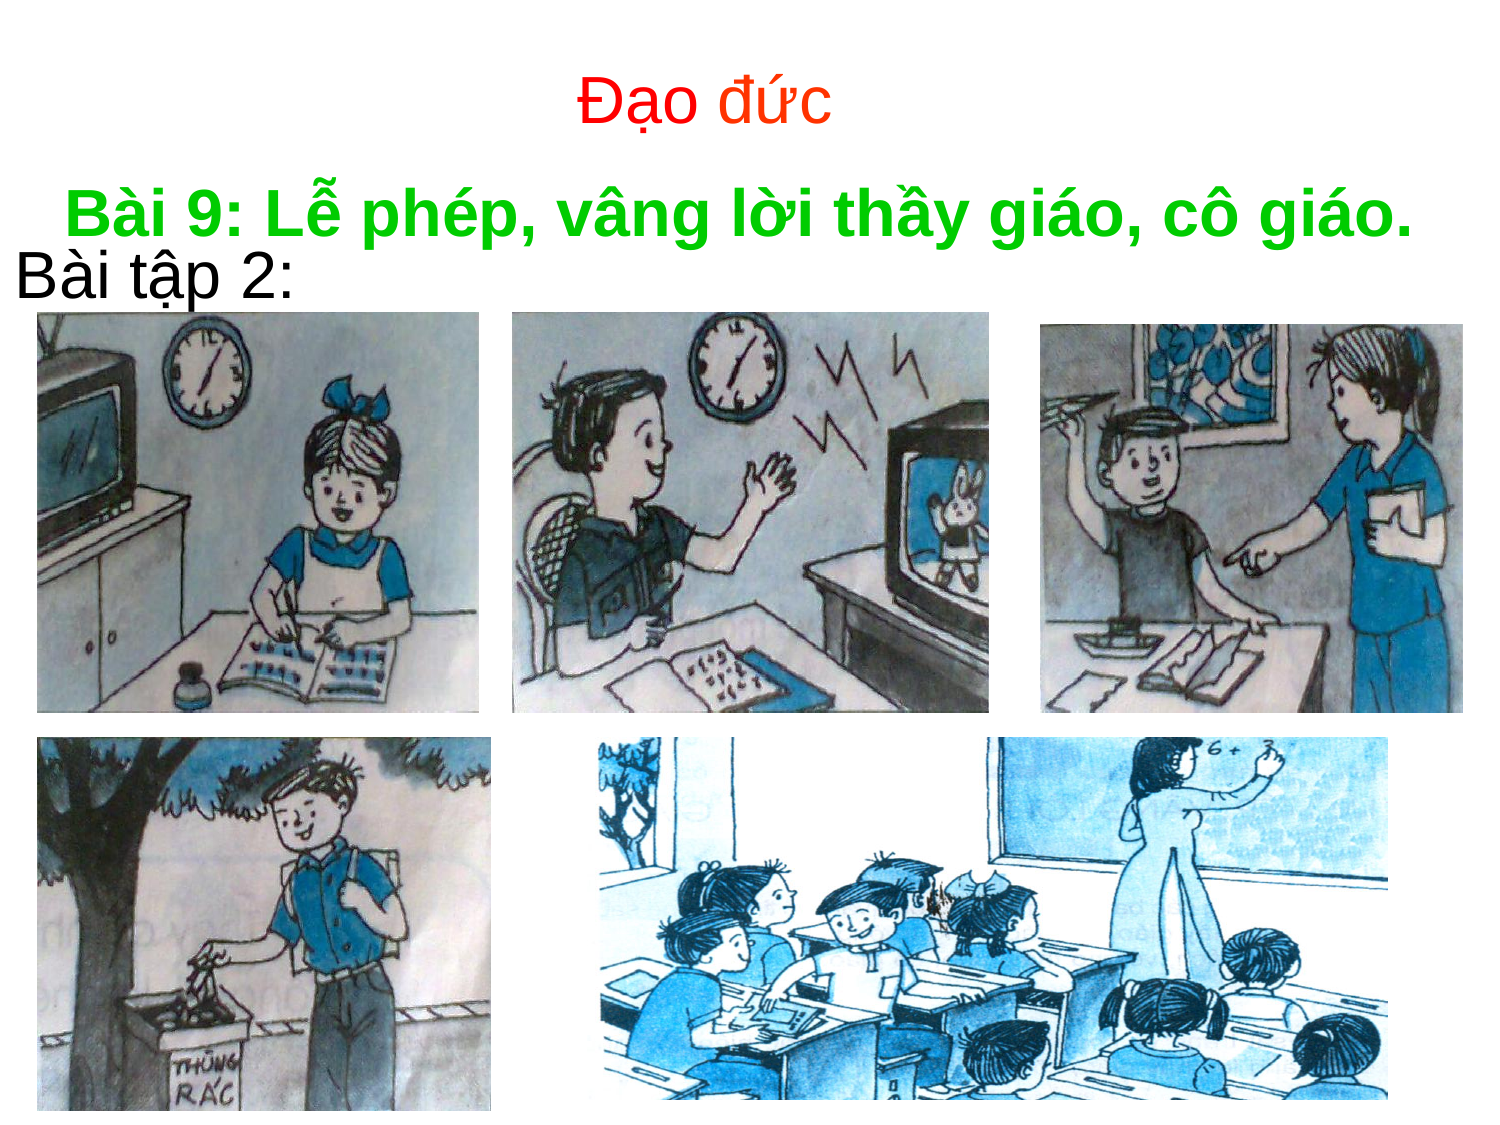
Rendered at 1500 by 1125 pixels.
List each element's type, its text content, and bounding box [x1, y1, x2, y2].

picture [1040, 324, 1463, 713]
text_box Bài tập 2: [0, 224, 525, 320]
picture [512, 312, 989, 713]
picture [587, 737, 1388, 1100]
picture [37, 737, 491, 1111]
picture [37, 312, 479, 713]
text_box Đạo đức [562, 49, 1000, 145]
text_box Bài 9: Lễ phép, vâng lời thầy giáo, cô giáo. 1) [50, 162, 1500, 338]
text_box [37, 37, 1500, 133]
